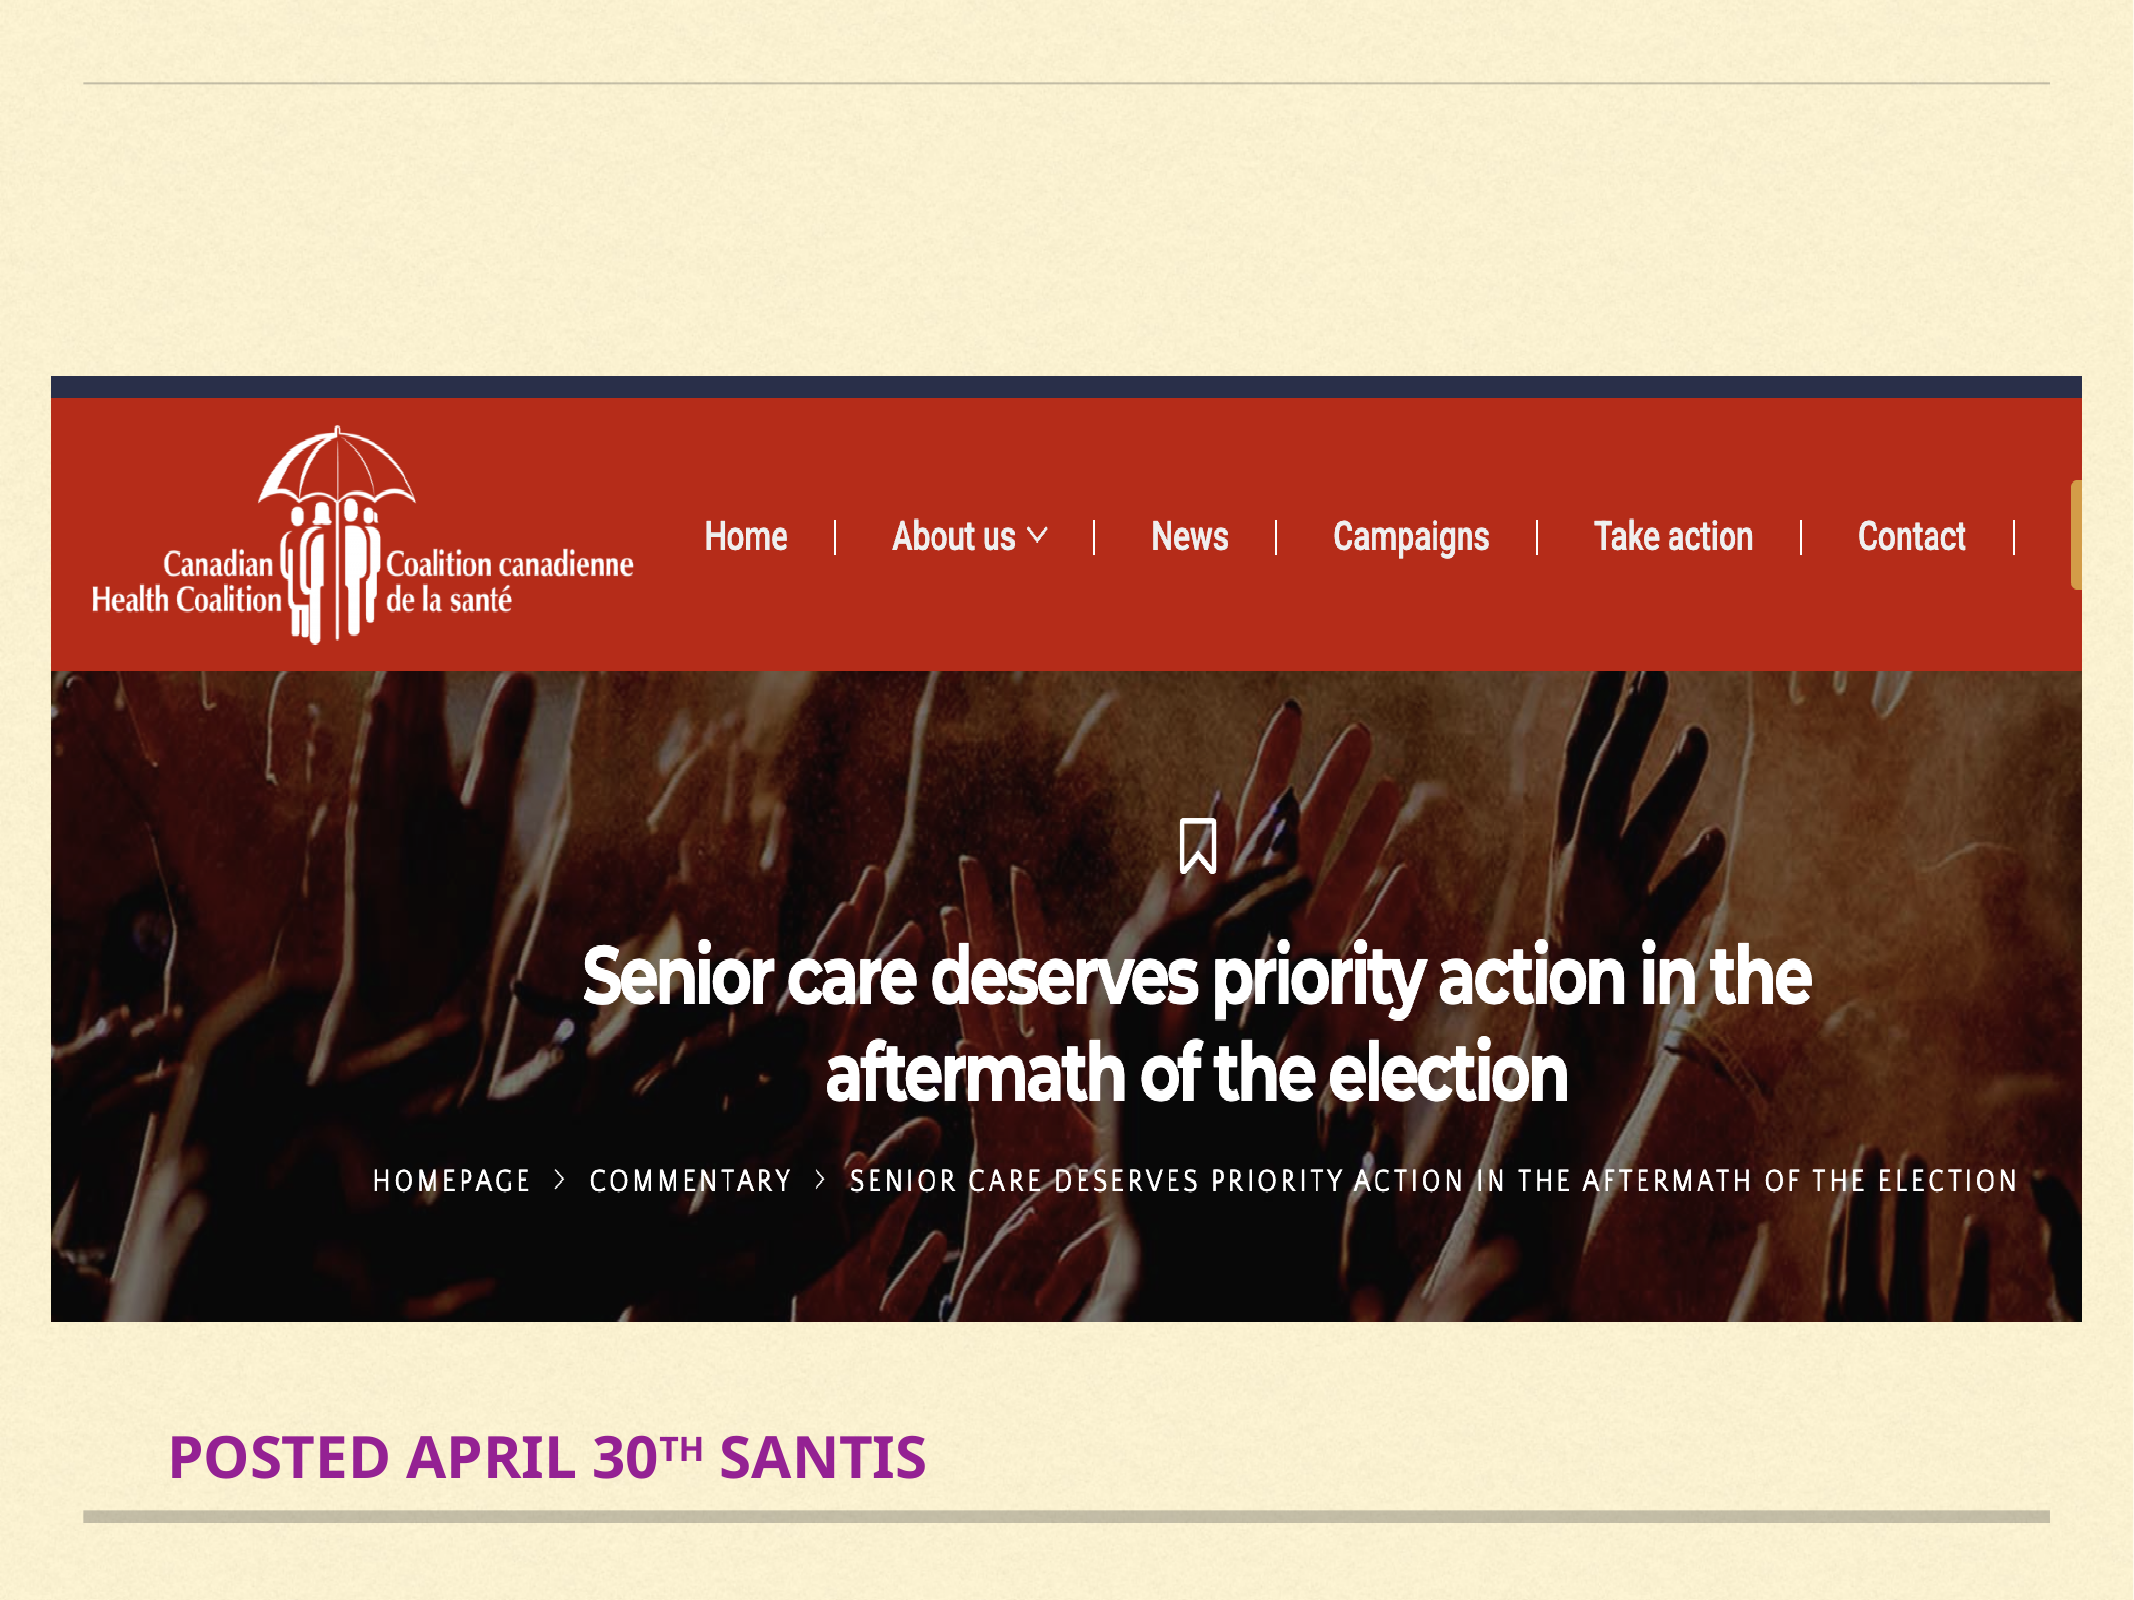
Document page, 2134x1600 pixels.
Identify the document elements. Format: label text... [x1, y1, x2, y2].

text_box Posted April 30th Santis [158, 1411, 952, 1499]
picture [0, 0, 2134, 1600]
